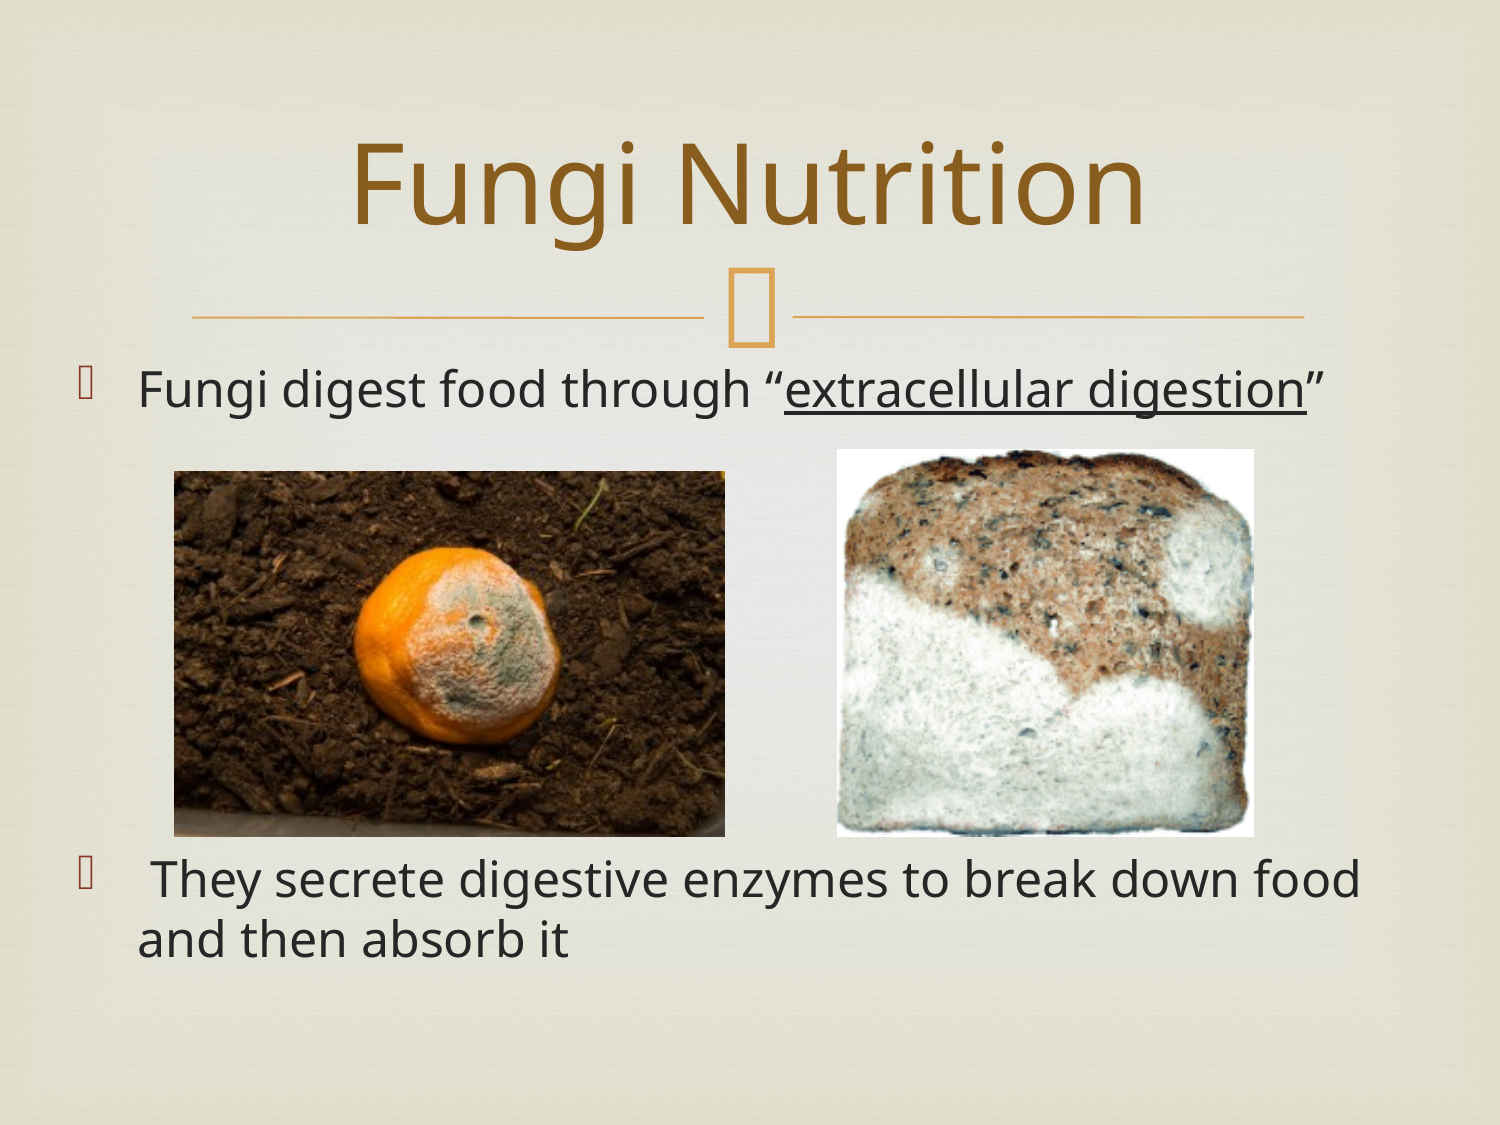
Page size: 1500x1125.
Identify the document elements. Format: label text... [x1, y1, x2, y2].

list Fungi digest food through “extracellular digestion” They secrete digestive enzymes to break down food and then absorb it [62, 350, 1425, 1063]
picture [836, 449, 1254, 838]
picture [174, 471, 726, 838]
title Fungi Nutrition [112, 93, 1386, 267]
